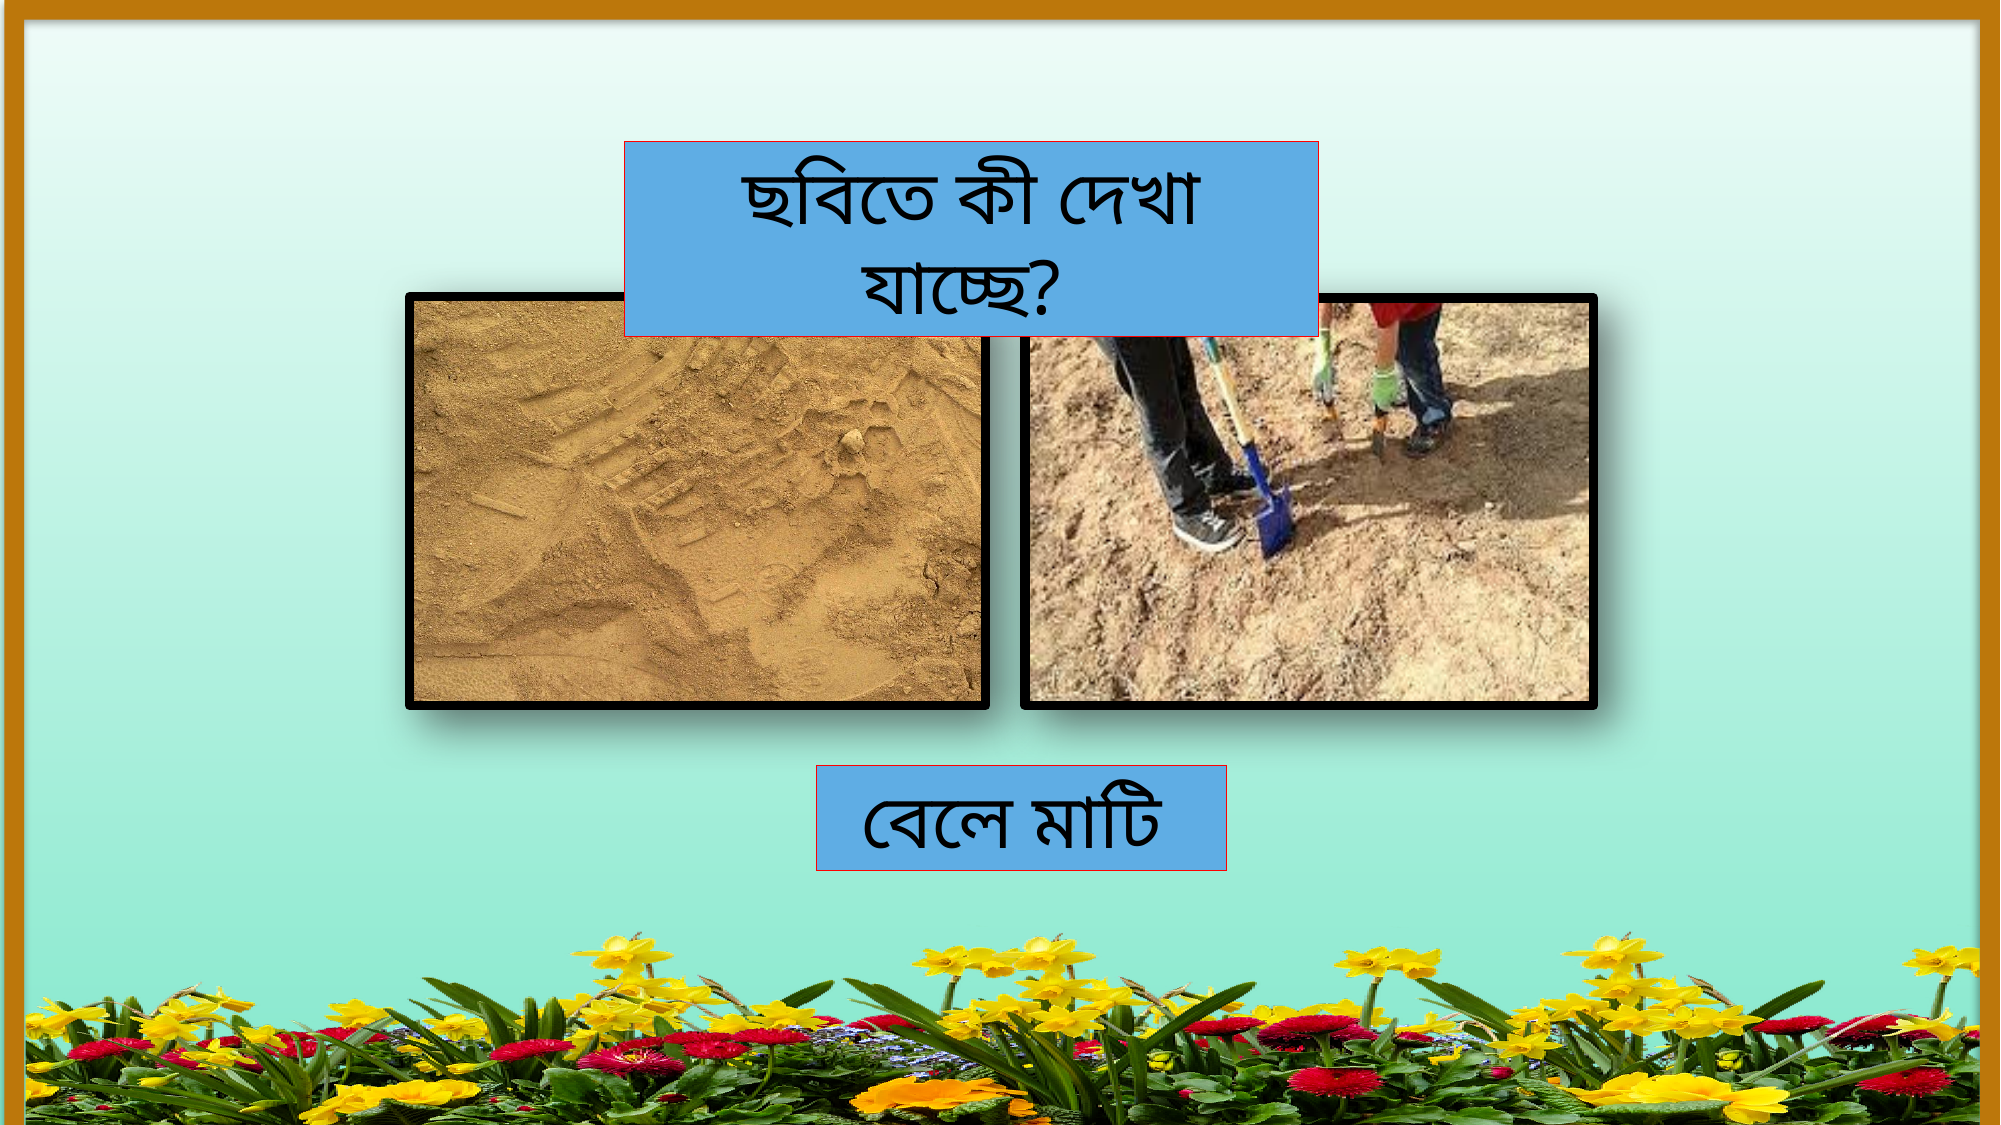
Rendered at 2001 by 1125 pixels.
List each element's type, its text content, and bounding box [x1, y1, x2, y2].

picture [25, 901, 1980, 1125]
text_box বেলে মাটি [816, 765, 1227, 871]
text_box [3, 0, 2000, 1125]
text_box ছবিতে কী দেখা যাচ্ছে? [624, 141, 1319, 301]
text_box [414, 301, 1589, 701]
